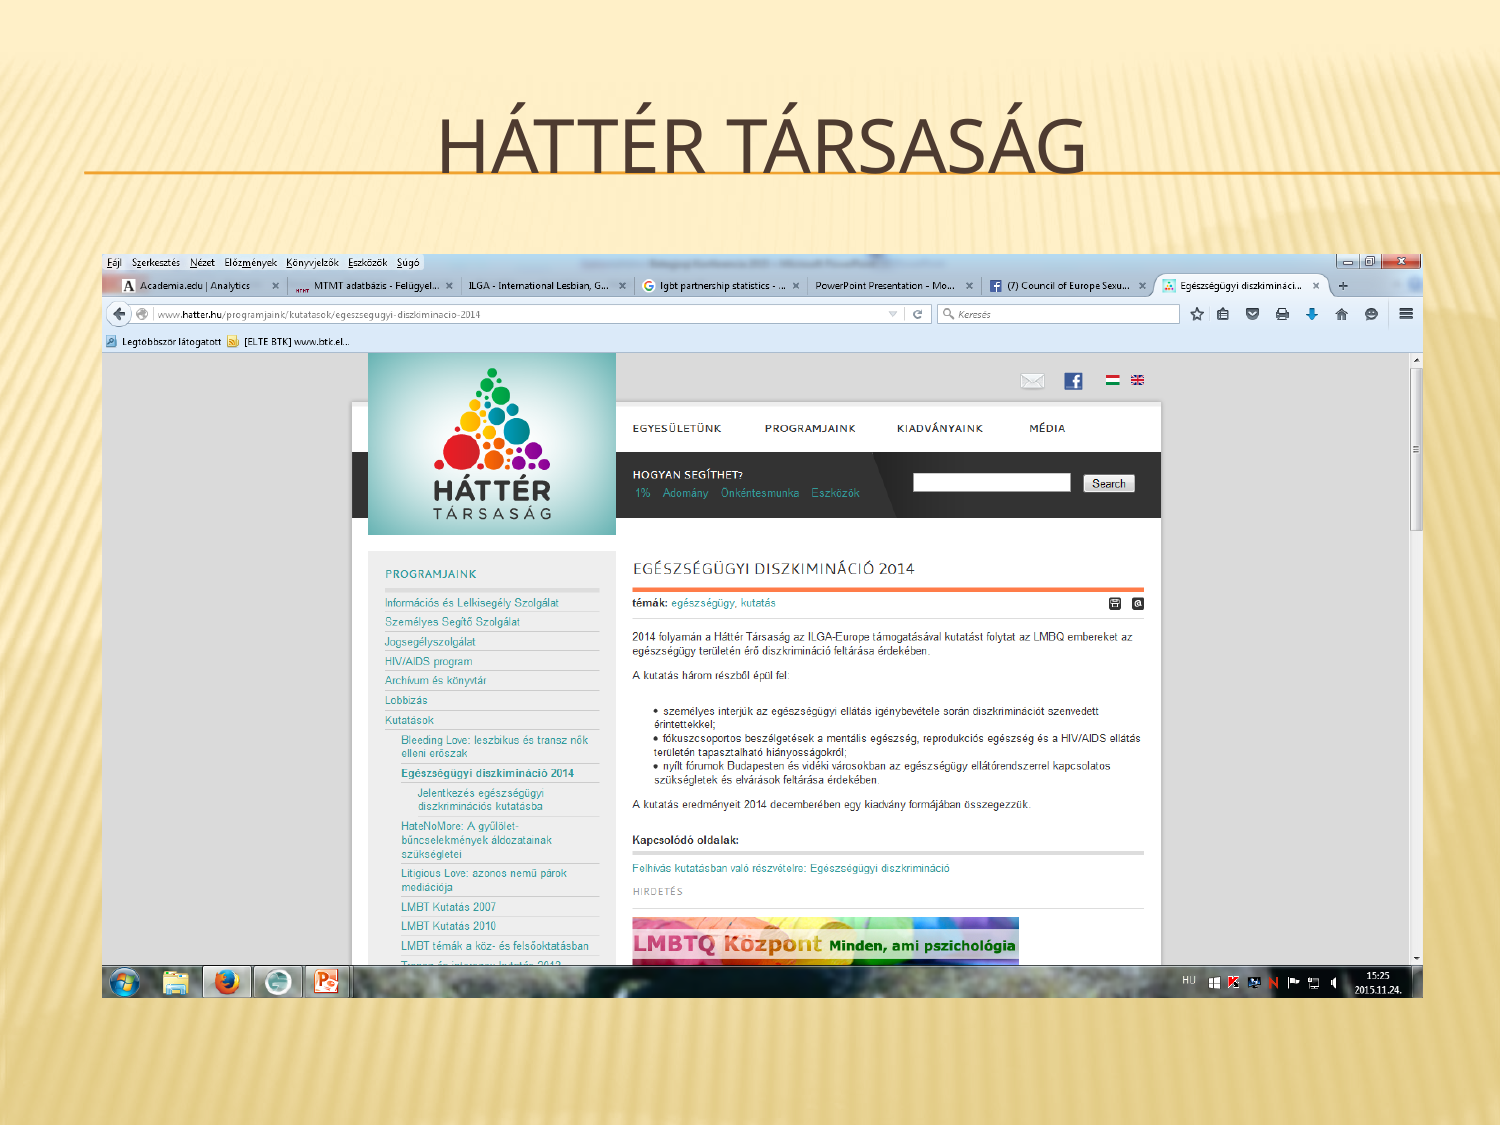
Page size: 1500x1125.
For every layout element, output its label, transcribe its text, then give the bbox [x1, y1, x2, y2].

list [102, 254, 1423, 998]
title Háttér Társaság [50, 75, 1475, 213]
